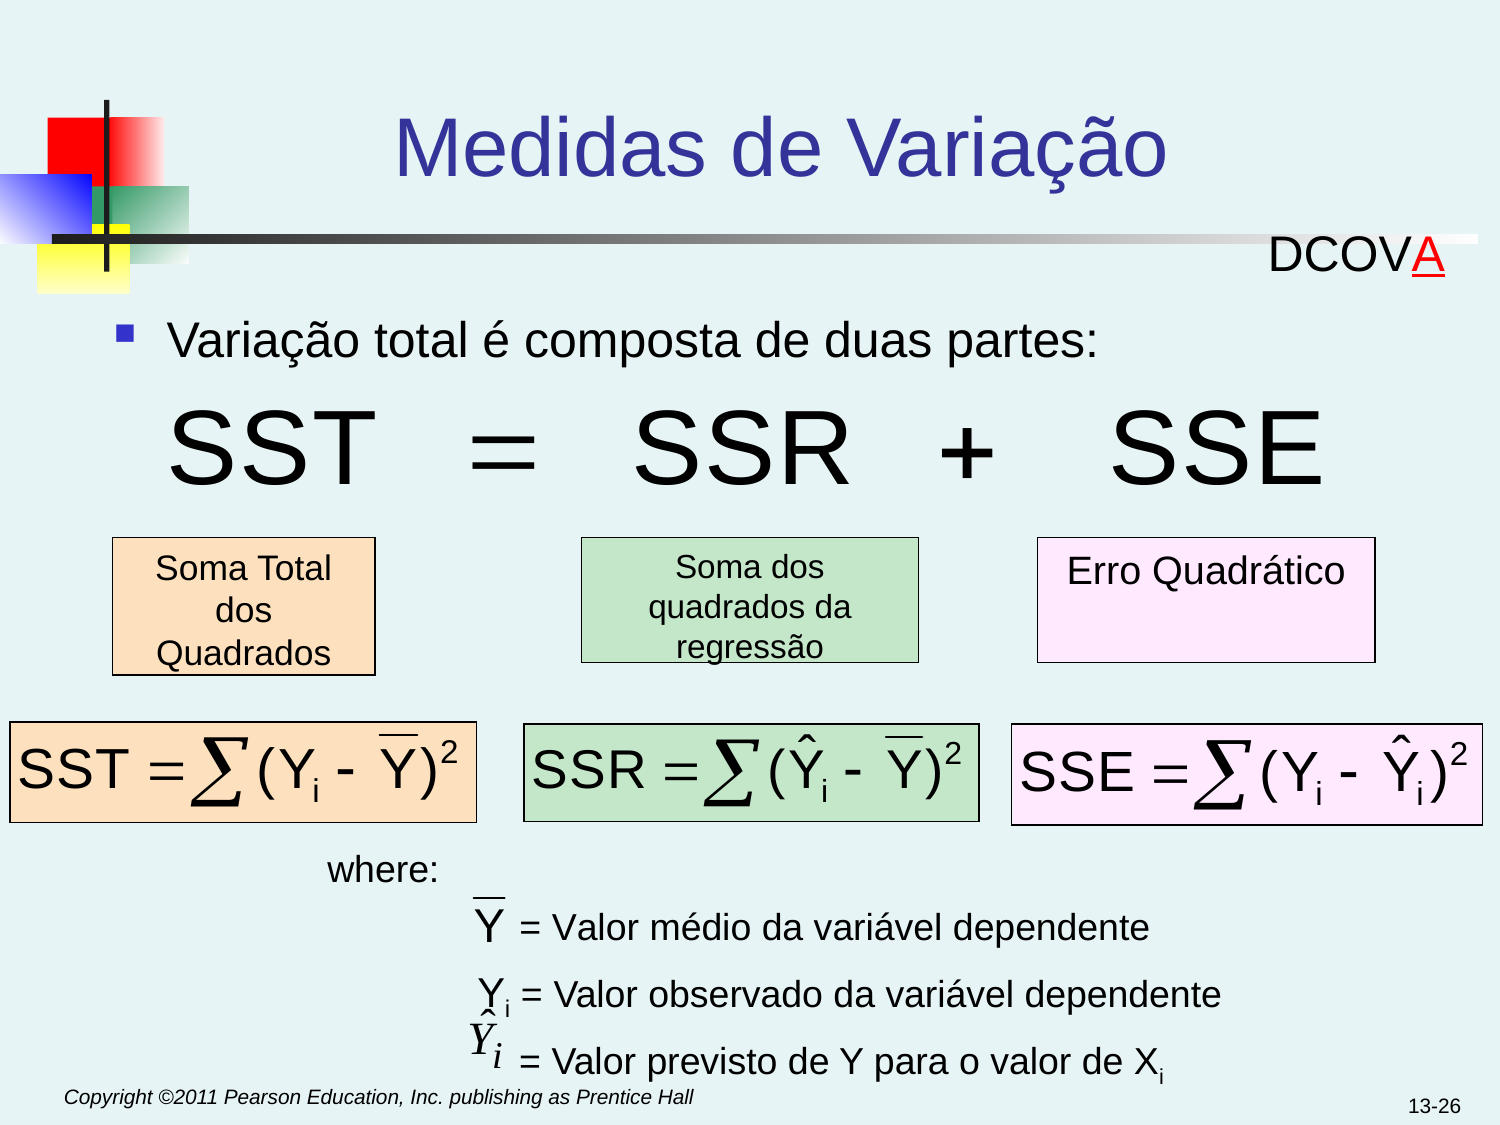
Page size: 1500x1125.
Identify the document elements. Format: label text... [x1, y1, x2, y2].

text_box Erro Quadrático [1037, 537, 1375, 663]
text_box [10, 722, 476, 822]
text_box DCOVA [1237, 214, 1475, 289]
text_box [524, 724, 979, 821]
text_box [462, 999, 514, 1081]
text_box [465, 887, 514, 951]
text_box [153, 387, 1337, 512]
title Medidas de Variação [187, 75, 1375, 200]
slide_number 13-26 [1124, 1071, 1476, 1125]
text_box Soma dos quadrados da regressão [581, 537, 919, 663]
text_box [1012, 724, 1482, 825]
list Variação total é composta de duas partes: [99, 299, 1250, 411]
text_box Soma Total dos Quadrados [112, 537, 375, 675]
text_box where: = Valor médio da variável dependente Yi = Valor observado da variável dependente = Valor previsto de Y para o valor de Xi [312, 837, 1350, 1096]
